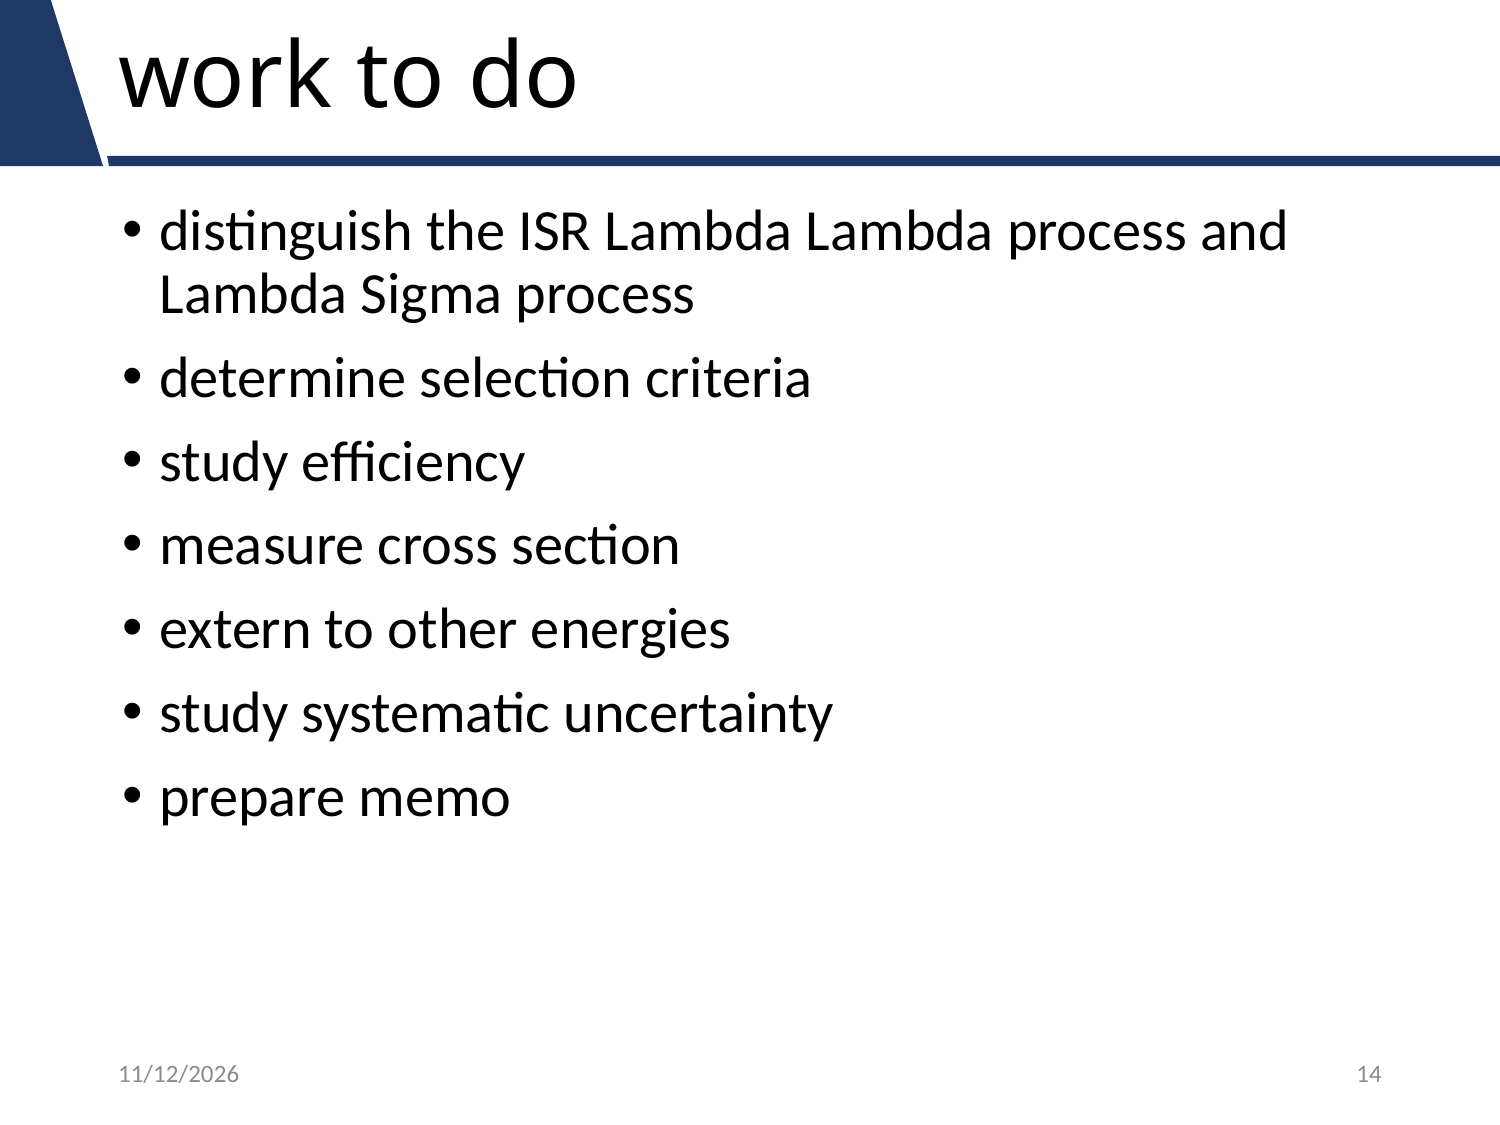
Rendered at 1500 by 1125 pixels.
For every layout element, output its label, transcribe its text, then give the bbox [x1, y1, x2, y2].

list distinguish the ISR Lambda Lambda process and Lambda Sigma process determine selection criteria study efficiency measure cross section extern to other energies study systematic uncertainty prepare memo [107, 192, 1397, 1007]
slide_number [103, 1042, 441, 1103]
slide_number 14 [1059, 1042, 1397, 1103]
title work to do [103, 0, 1500, 156]
